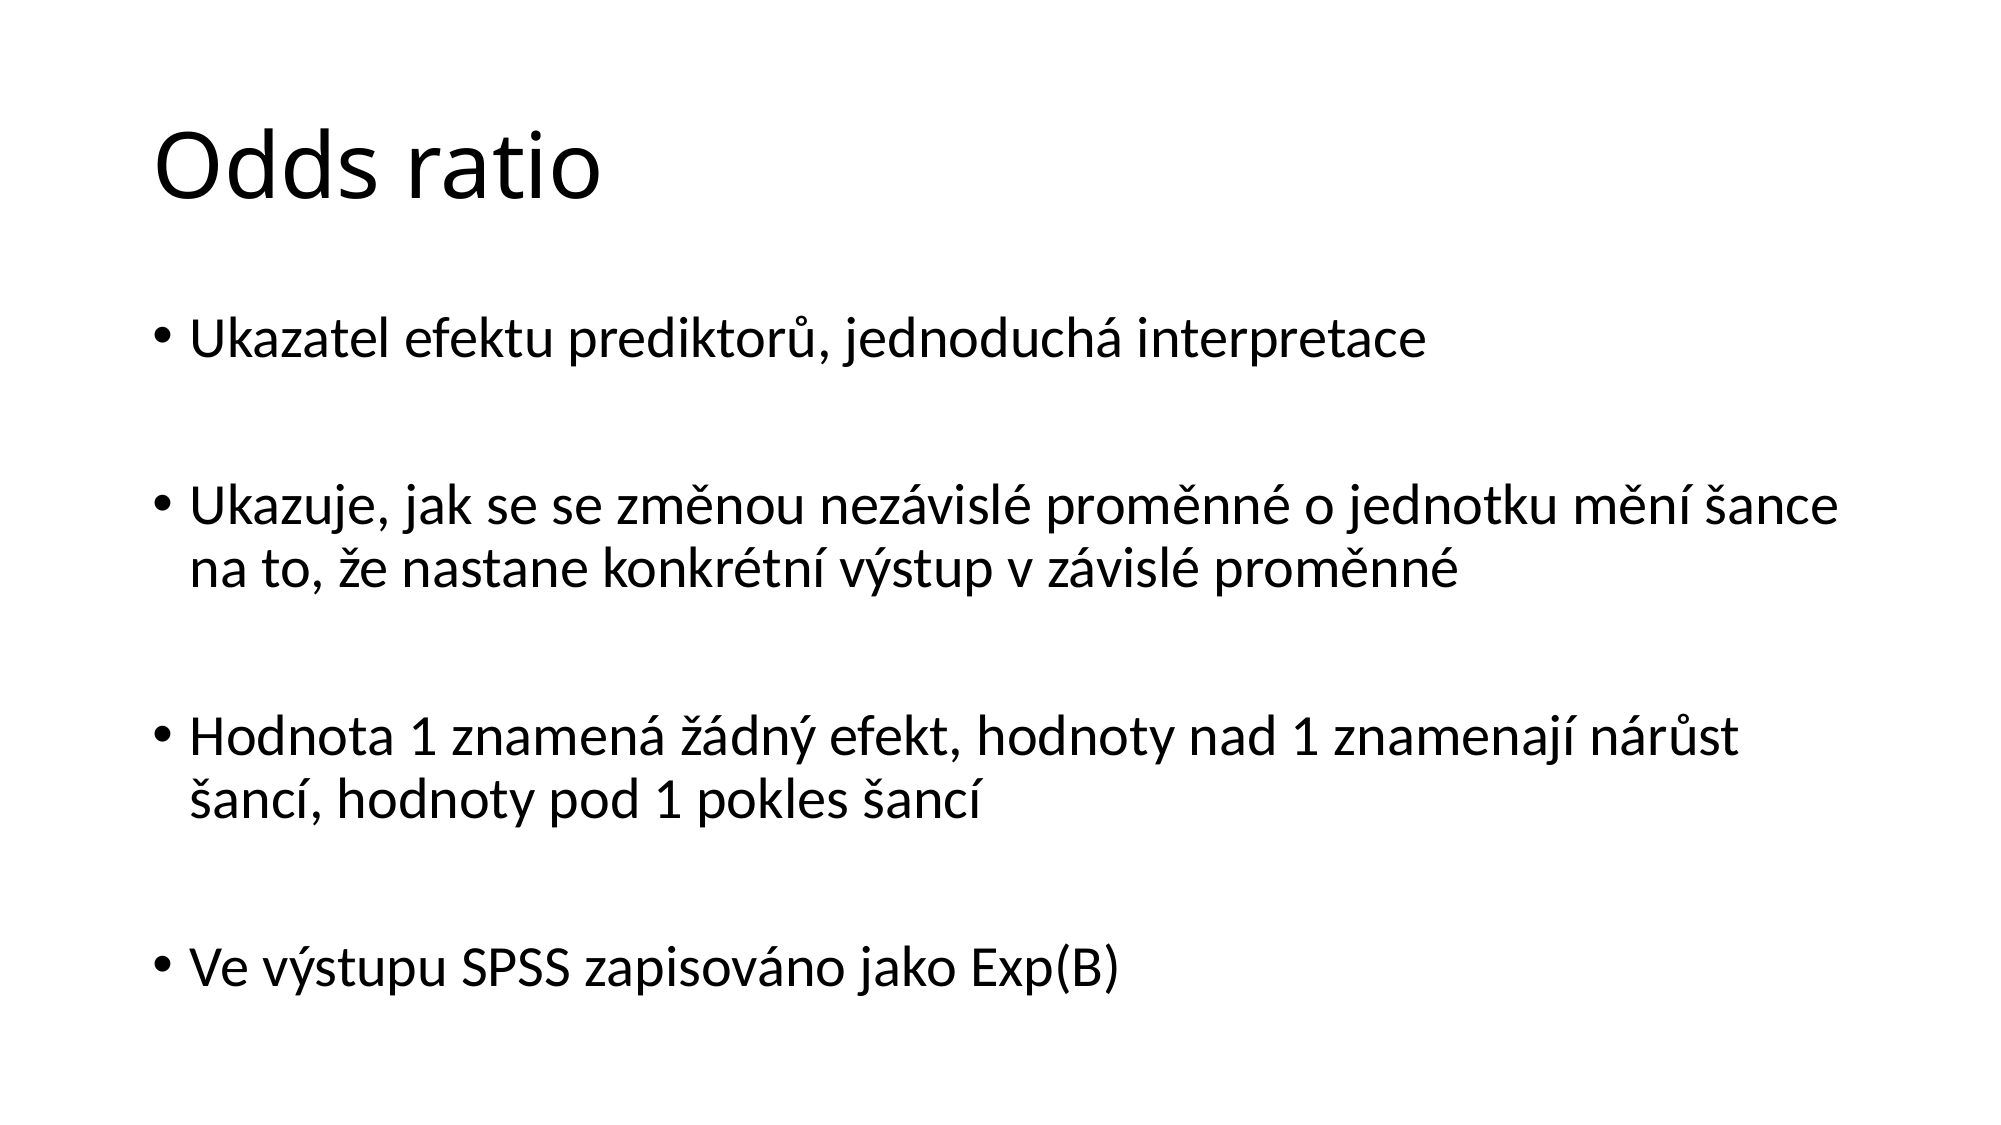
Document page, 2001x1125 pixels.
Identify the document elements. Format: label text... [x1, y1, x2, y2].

list Ukazatel efektu prediktorů, jednoduchá interpretace Ukazuje, jak se se změnou nezávislé proměnné o jednotku mění šance na to, že nastane konkrétní výstup v závislé proměnné Hodnota 1 znamená žádný efekt, hodnoty nad 1 znamenají nárůst šancí, hodnoty pod 1 pokles šancí Ve výstupu SPSS zapisováno jako Exp(B) [137, 299, 1863, 1014]
title Odds ratio [137, 59, 1863, 278]
